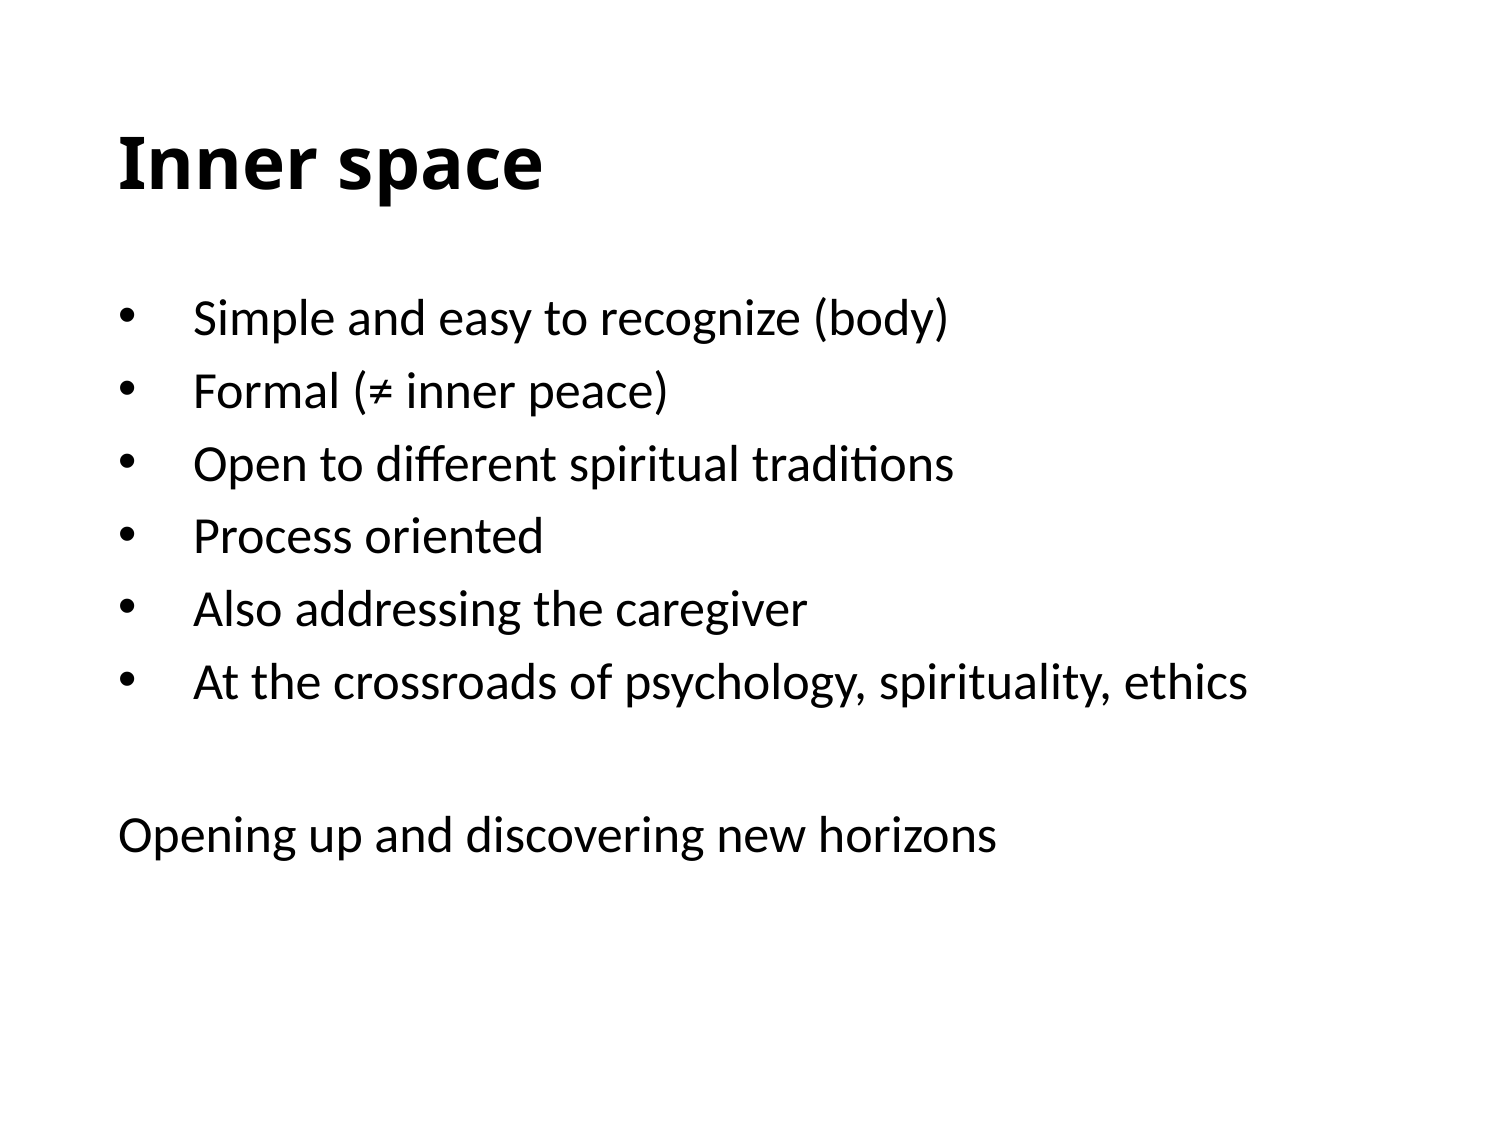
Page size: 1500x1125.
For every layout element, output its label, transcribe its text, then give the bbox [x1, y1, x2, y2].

list Simple and easy to recognize (body) Formal (≠ inner peace) Open to different spiritual traditions Process oriented Also addressing the caregiver At the crossroads of psychology, spirituality, ethics Opening up and discovering new horizons [103, 276, 1397, 990]
title Inner space [103, 57, 1397, 275]
